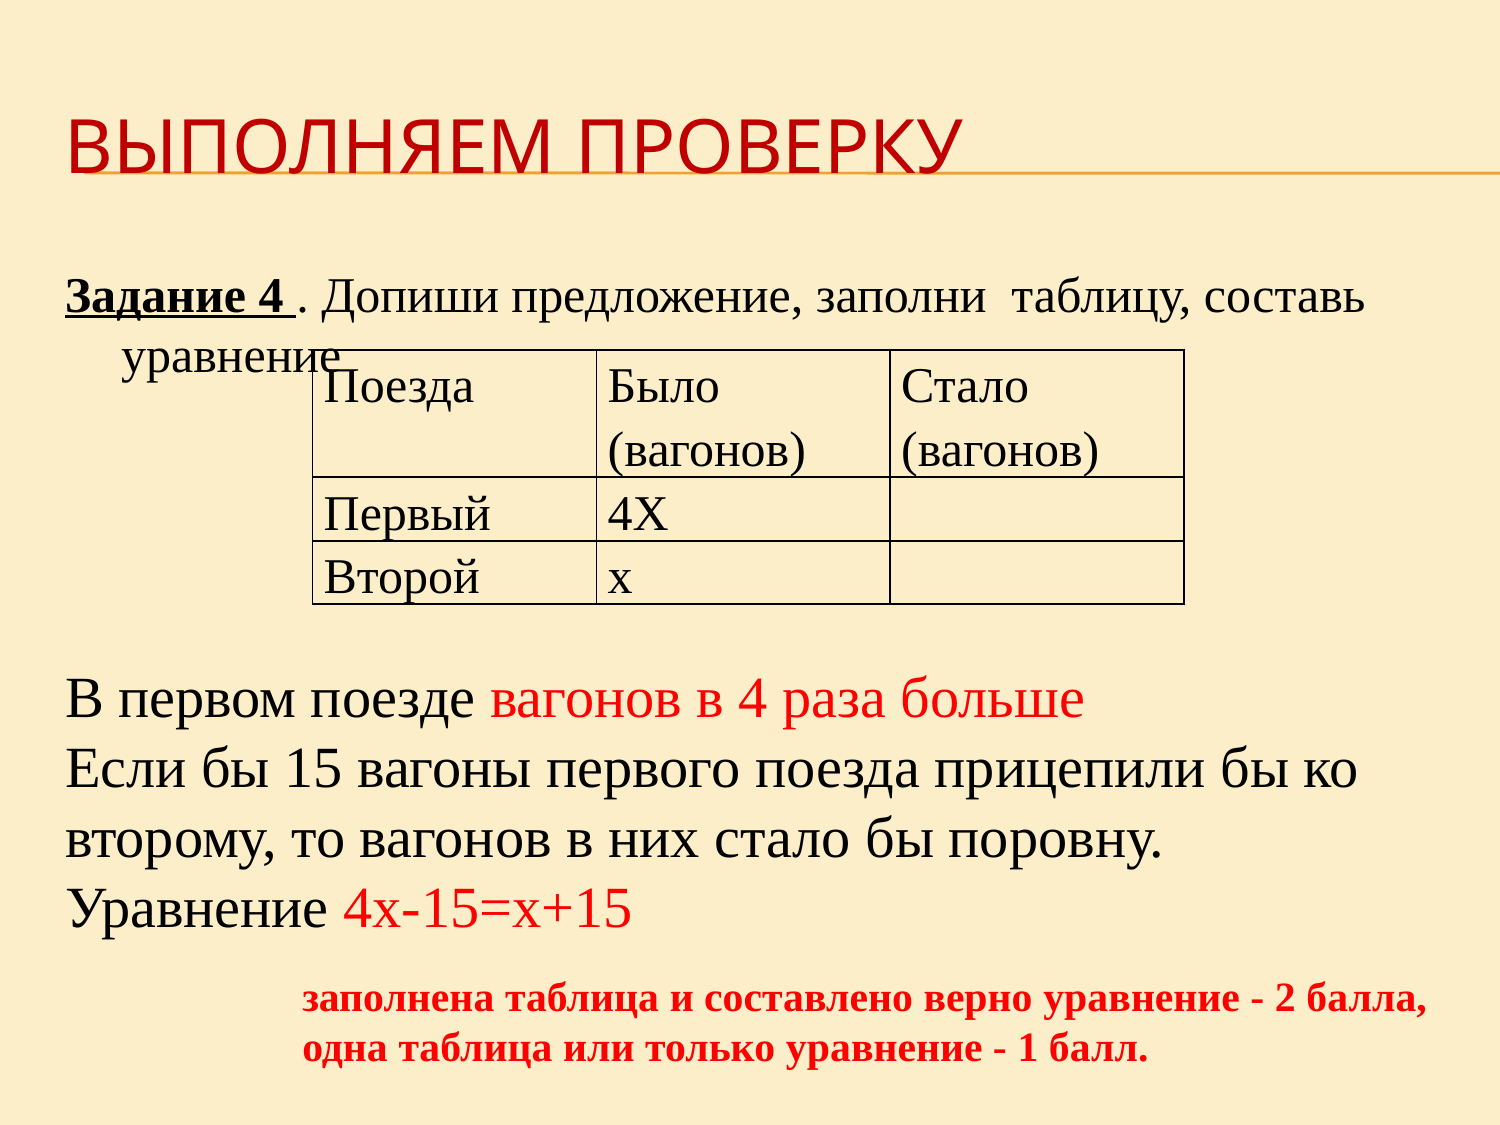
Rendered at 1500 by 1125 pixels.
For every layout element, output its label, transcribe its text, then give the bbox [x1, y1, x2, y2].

table_cell Первый [313, 478, 596, 540]
table_cell х [597, 542, 889, 603]
table_header Было (вагонов) [597, 351, 889, 476]
text_box В первом поезде вагонов в 4 раза больше Если бы 15 вагоны первого поезда прицепили бы ко второму, то вагонов в них стало бы поровну. Уравнение 4х-15=х+15 [50, 651, 1450, 947]
list Задание 4 . Допиши предложение, заполни таблицу, составь уравнение [50, 254, 1475, 998]
title Выполняем проверку [50, 75, 1475, 213]
table_cell [891, 542, 1183, 603]
table_cell 4Х [597, 478, 889, 540]
table_header Стало (вагонов) [891, 351, 1183, 476]
text_box заполнена таблица и составлено верно уравнение - 2 балла, одна таблица или только уравнение - 1 балл. [287, 962, 1450, 1078]
table_cell Второй [313, 542, 596, 603]
table_header Поезда [313, 351, 596, 476]
table_cell [891, 478, 1183, 540]
